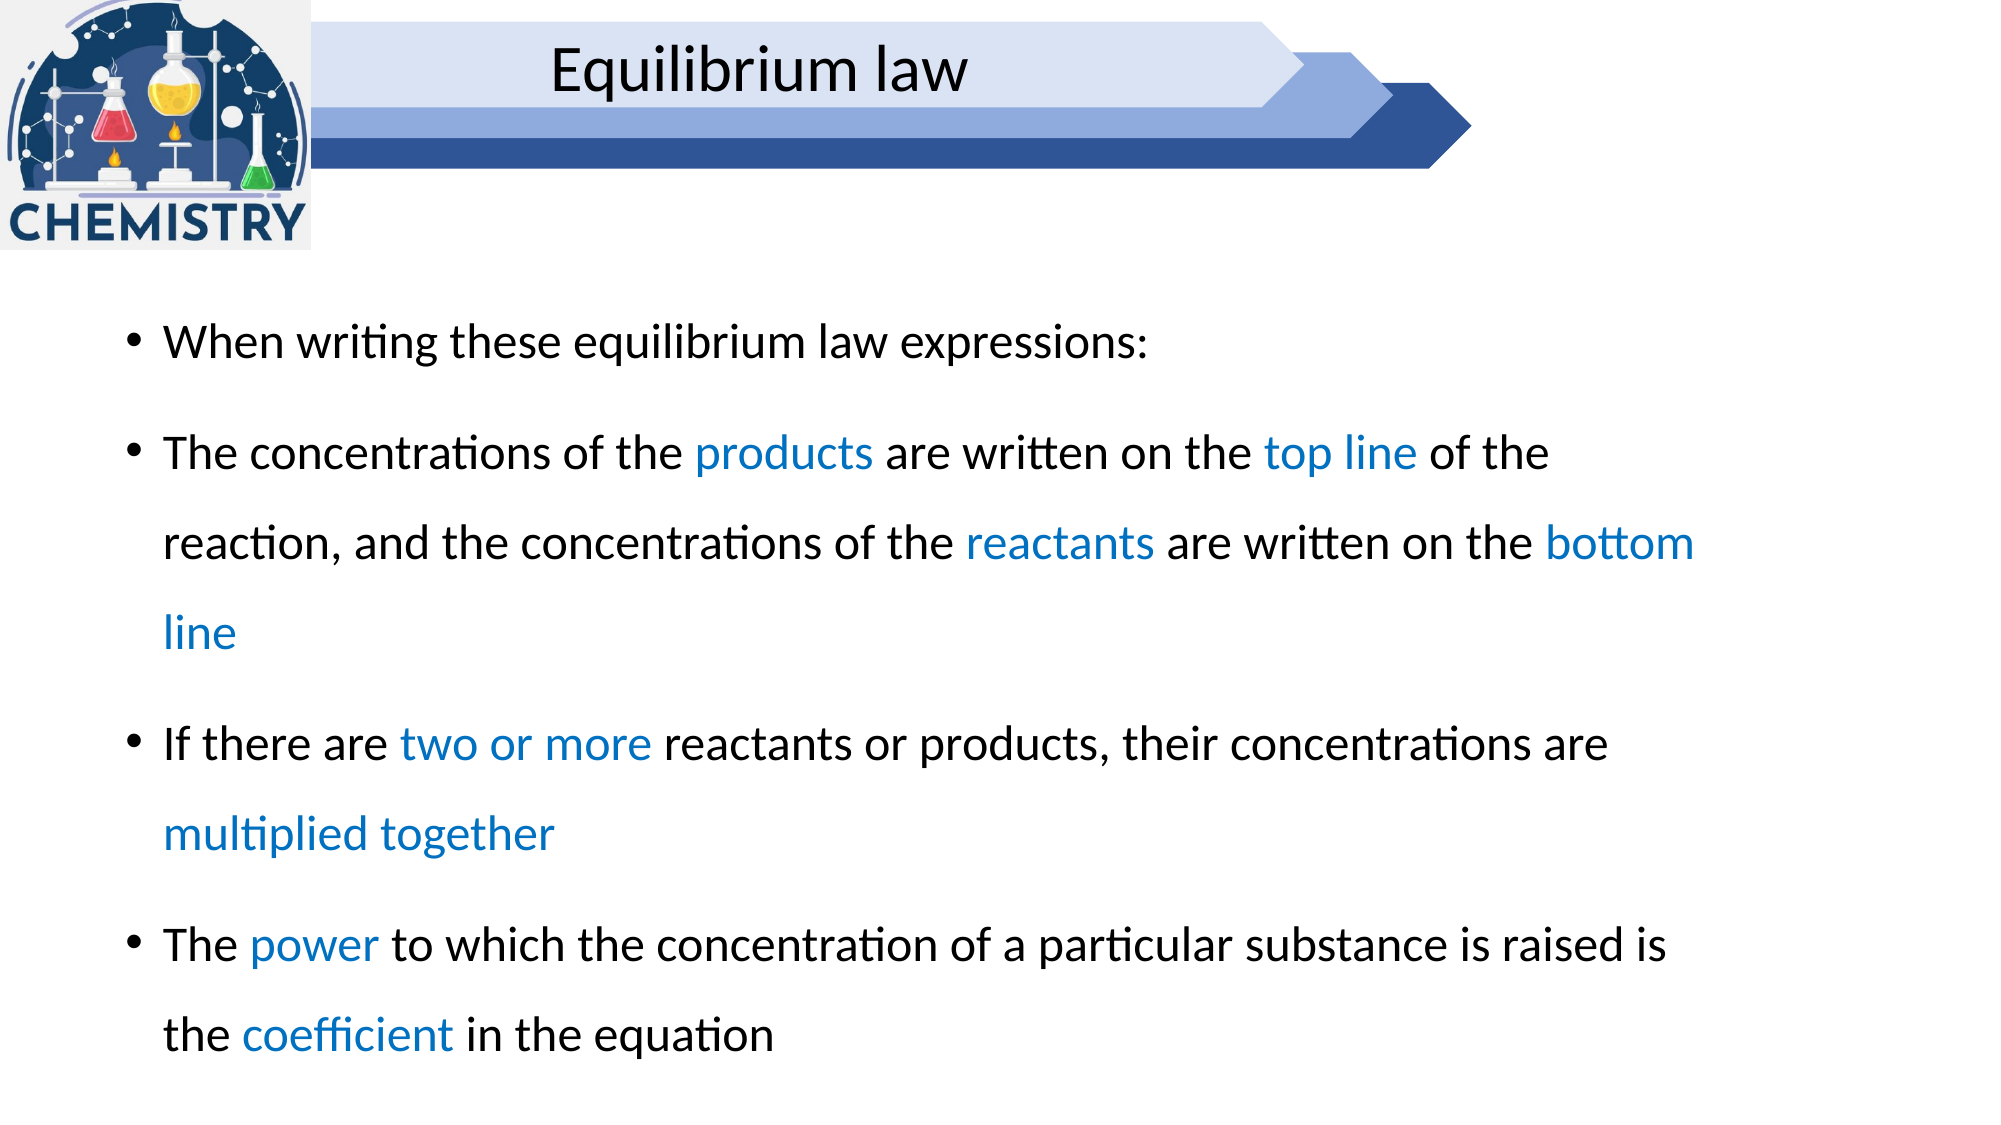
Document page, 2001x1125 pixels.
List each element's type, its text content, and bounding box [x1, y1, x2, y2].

text_box [311, 81, 1474, 170]
picture [0, 0, 311, 250]
text_box [311, 51, 1395, 140]
text_box When writing these equilibrium law expressions: The concentrations of the products are written on the top line of the reaction, and the concentrations of the reactants are written on the bottom line If there are two or more reactants or products, their concentrations are multiplied together The power to which the concentration of a particular substance is raised is the coefficient in the equation [110, 271, 1750, 1104]
text_box Equilibrium law [311, 20, 1306, 109]
